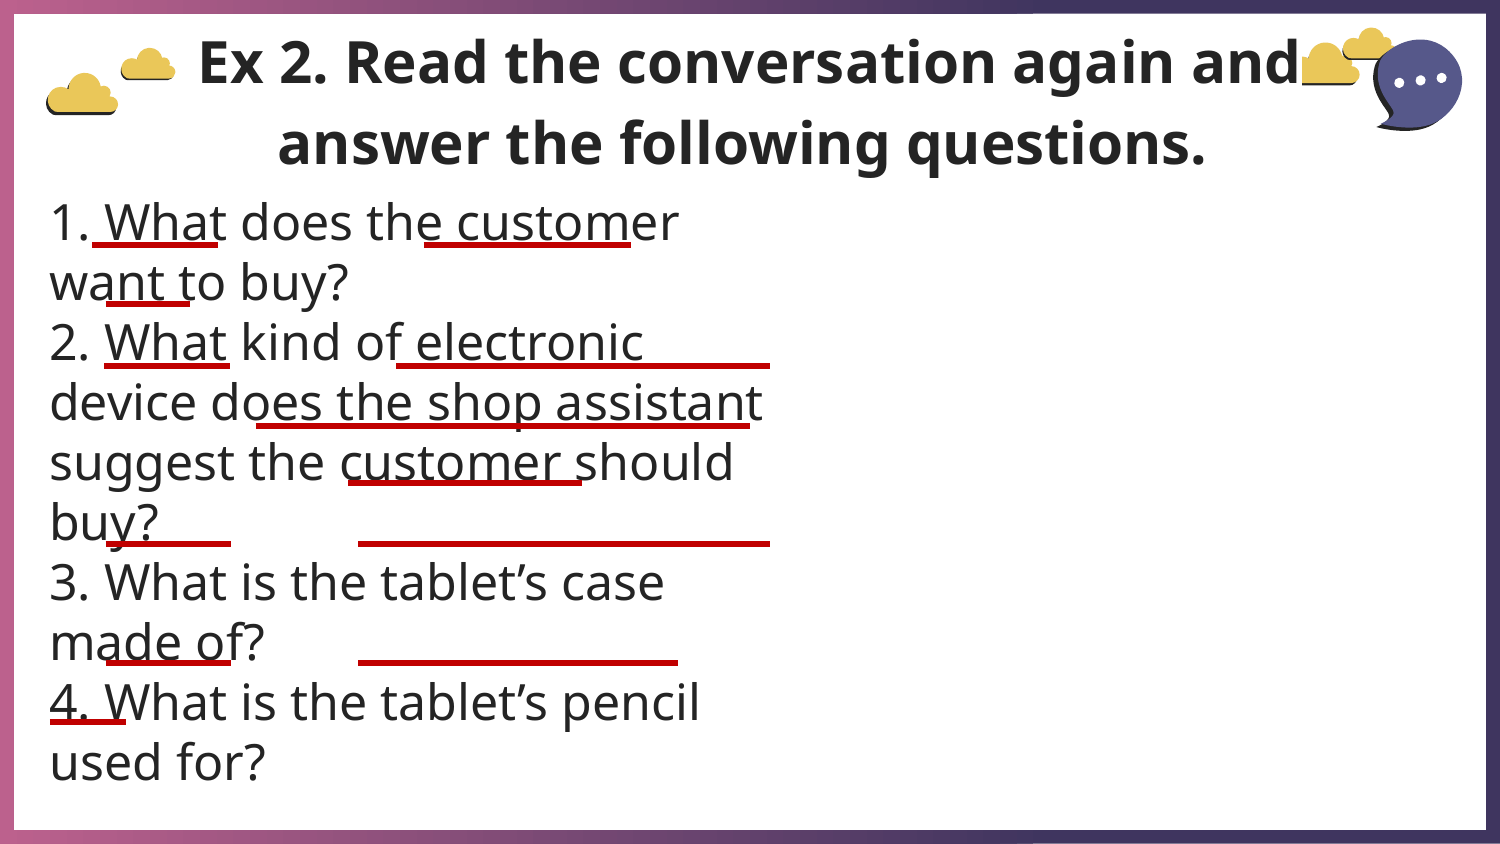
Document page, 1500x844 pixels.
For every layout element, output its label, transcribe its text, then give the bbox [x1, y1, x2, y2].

title Ex 2. Read the conversation again and answer the following questions. [118, 0, 1382, 94]
text_box 1. What does the customer want to buy? 2. What kind of electronic device does the shop assistant suggest the customer should buy? 3. What is the tablet’s case made of? 4. What is the tablet’s pencil used for? [34, 182, 817, 798]
